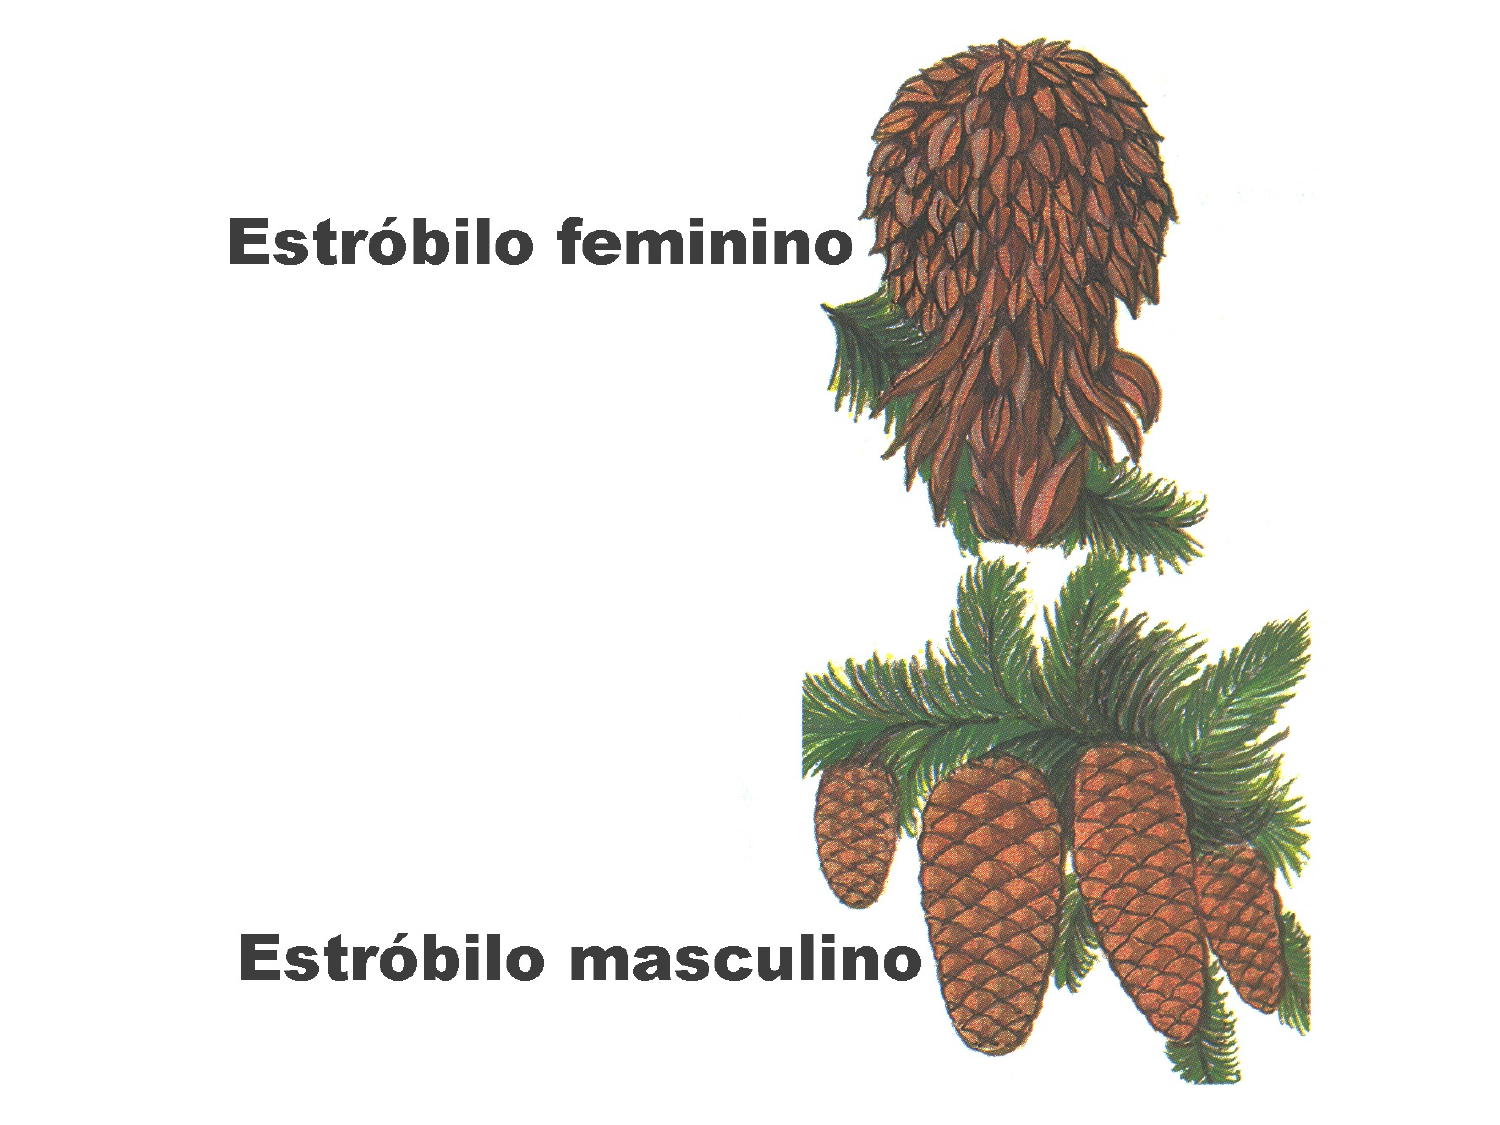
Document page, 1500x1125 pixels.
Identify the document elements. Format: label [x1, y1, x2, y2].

picture [194, 30, 1328, 1092]
